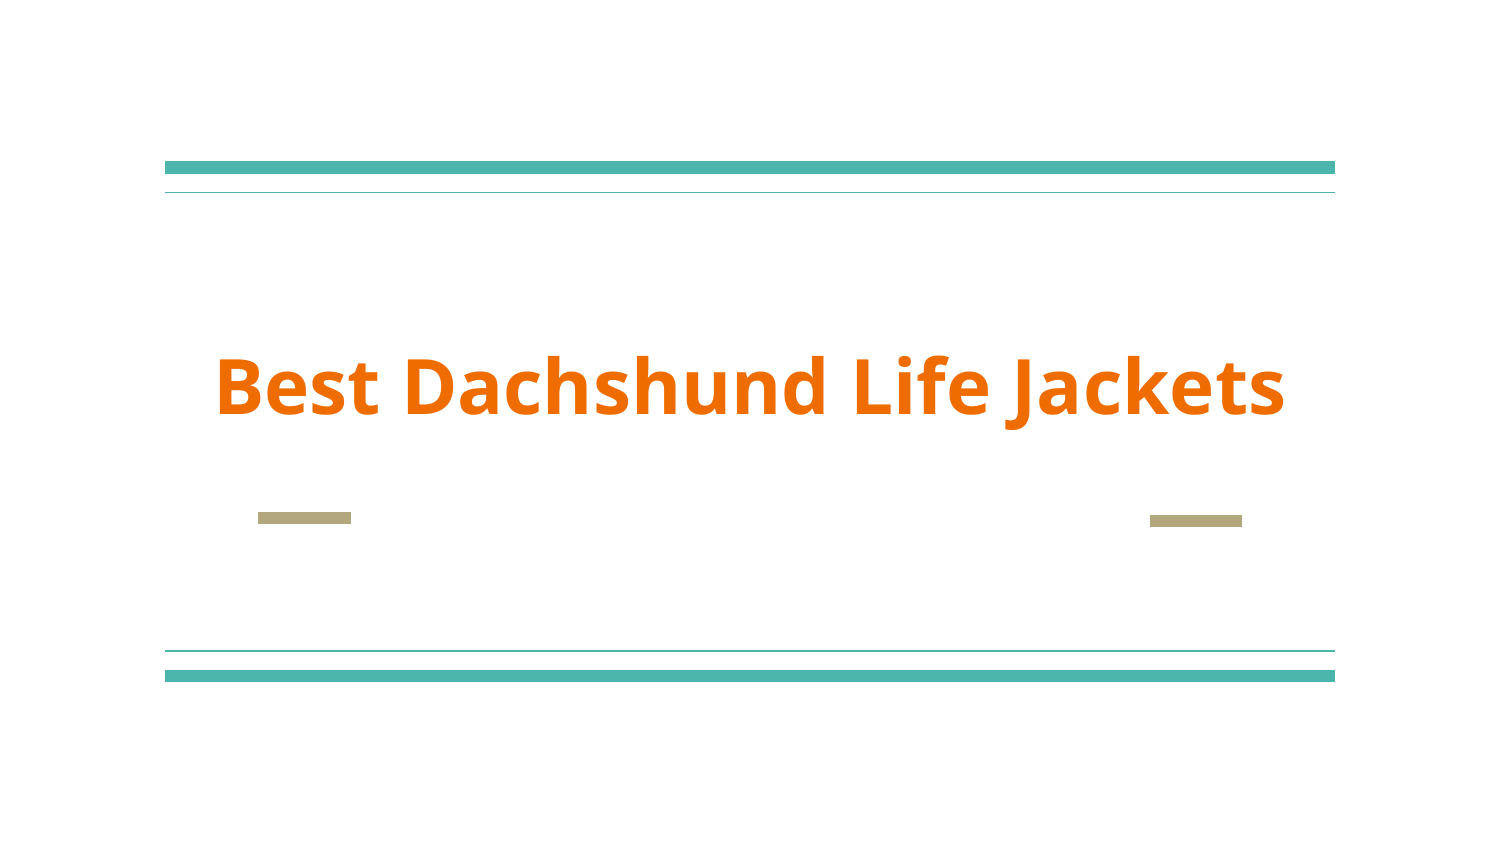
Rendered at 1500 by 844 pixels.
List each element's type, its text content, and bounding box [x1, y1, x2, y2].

title Best Dachshund Life Jackets [164, 277, 1336, 453]
